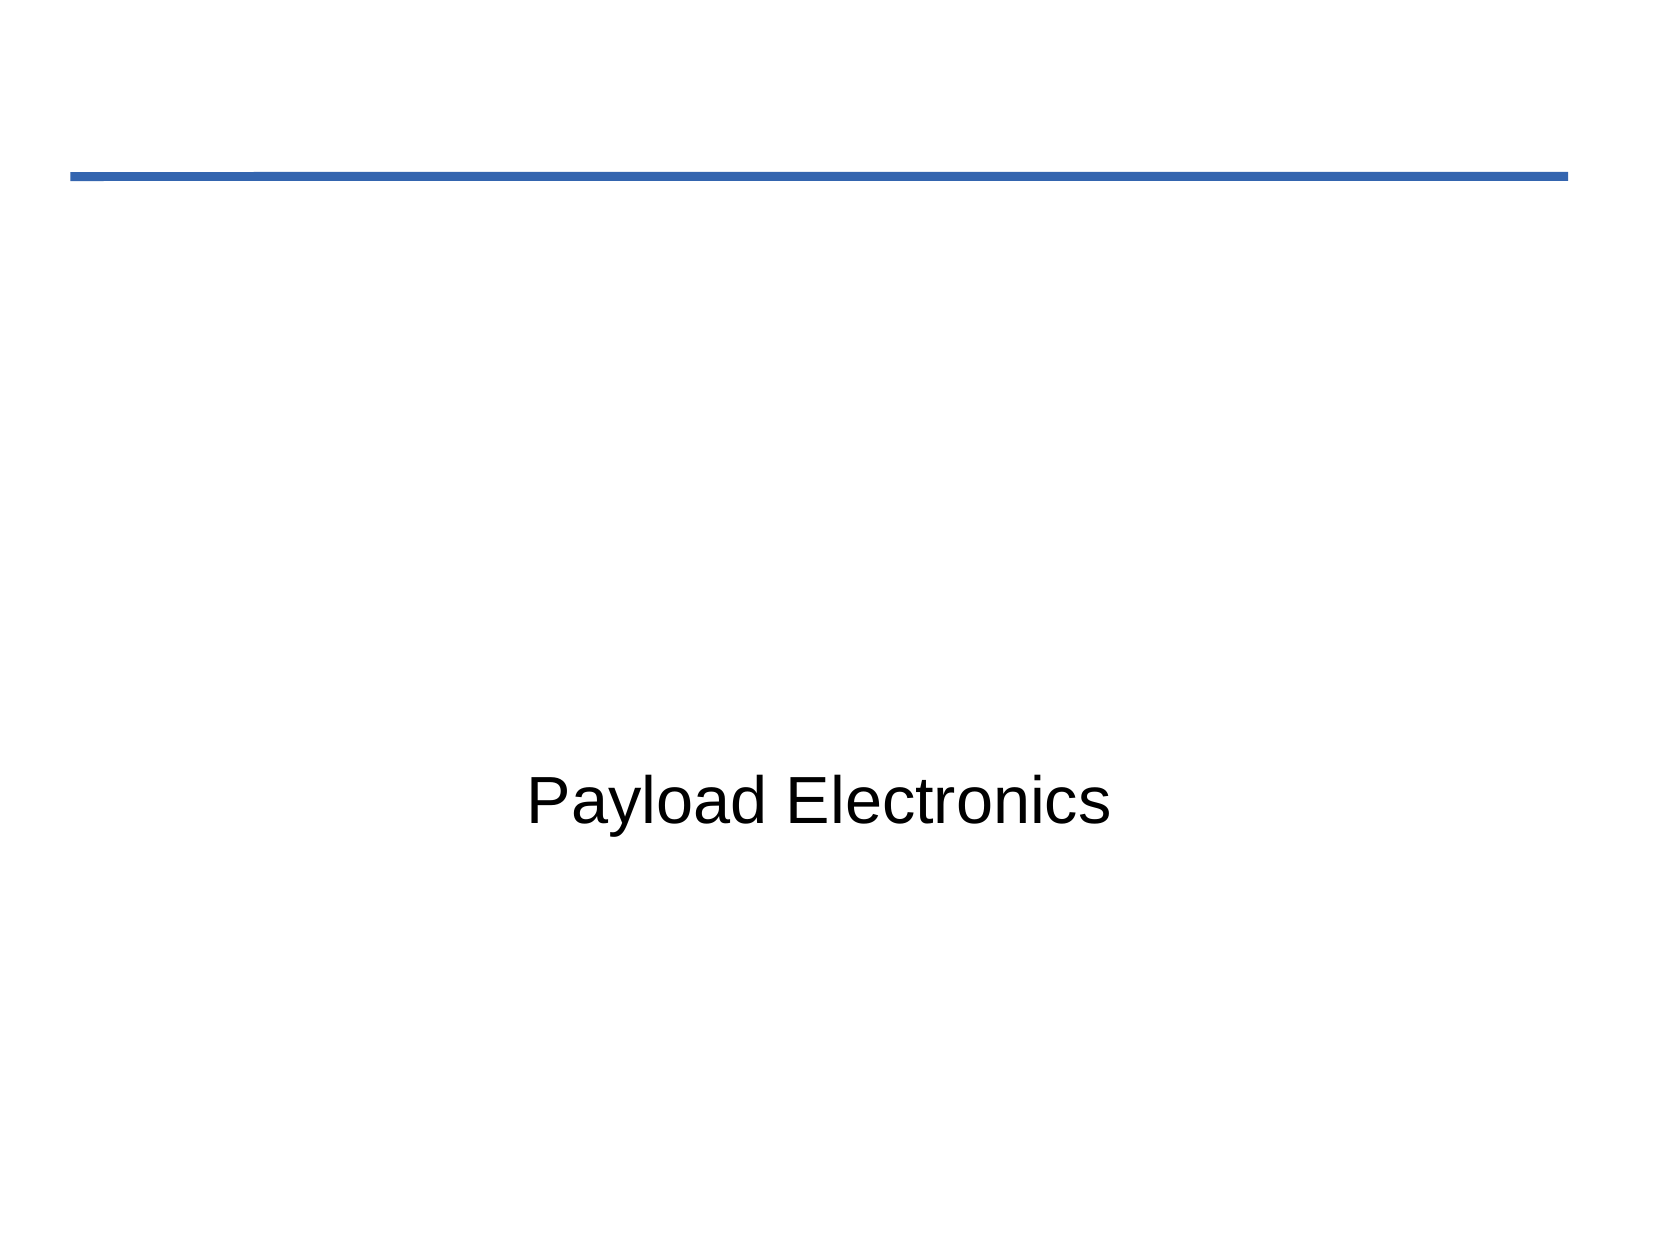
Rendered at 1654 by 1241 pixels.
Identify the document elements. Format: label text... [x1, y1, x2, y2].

text_box Payload Electronics [75, 548, 1564, 1050]
